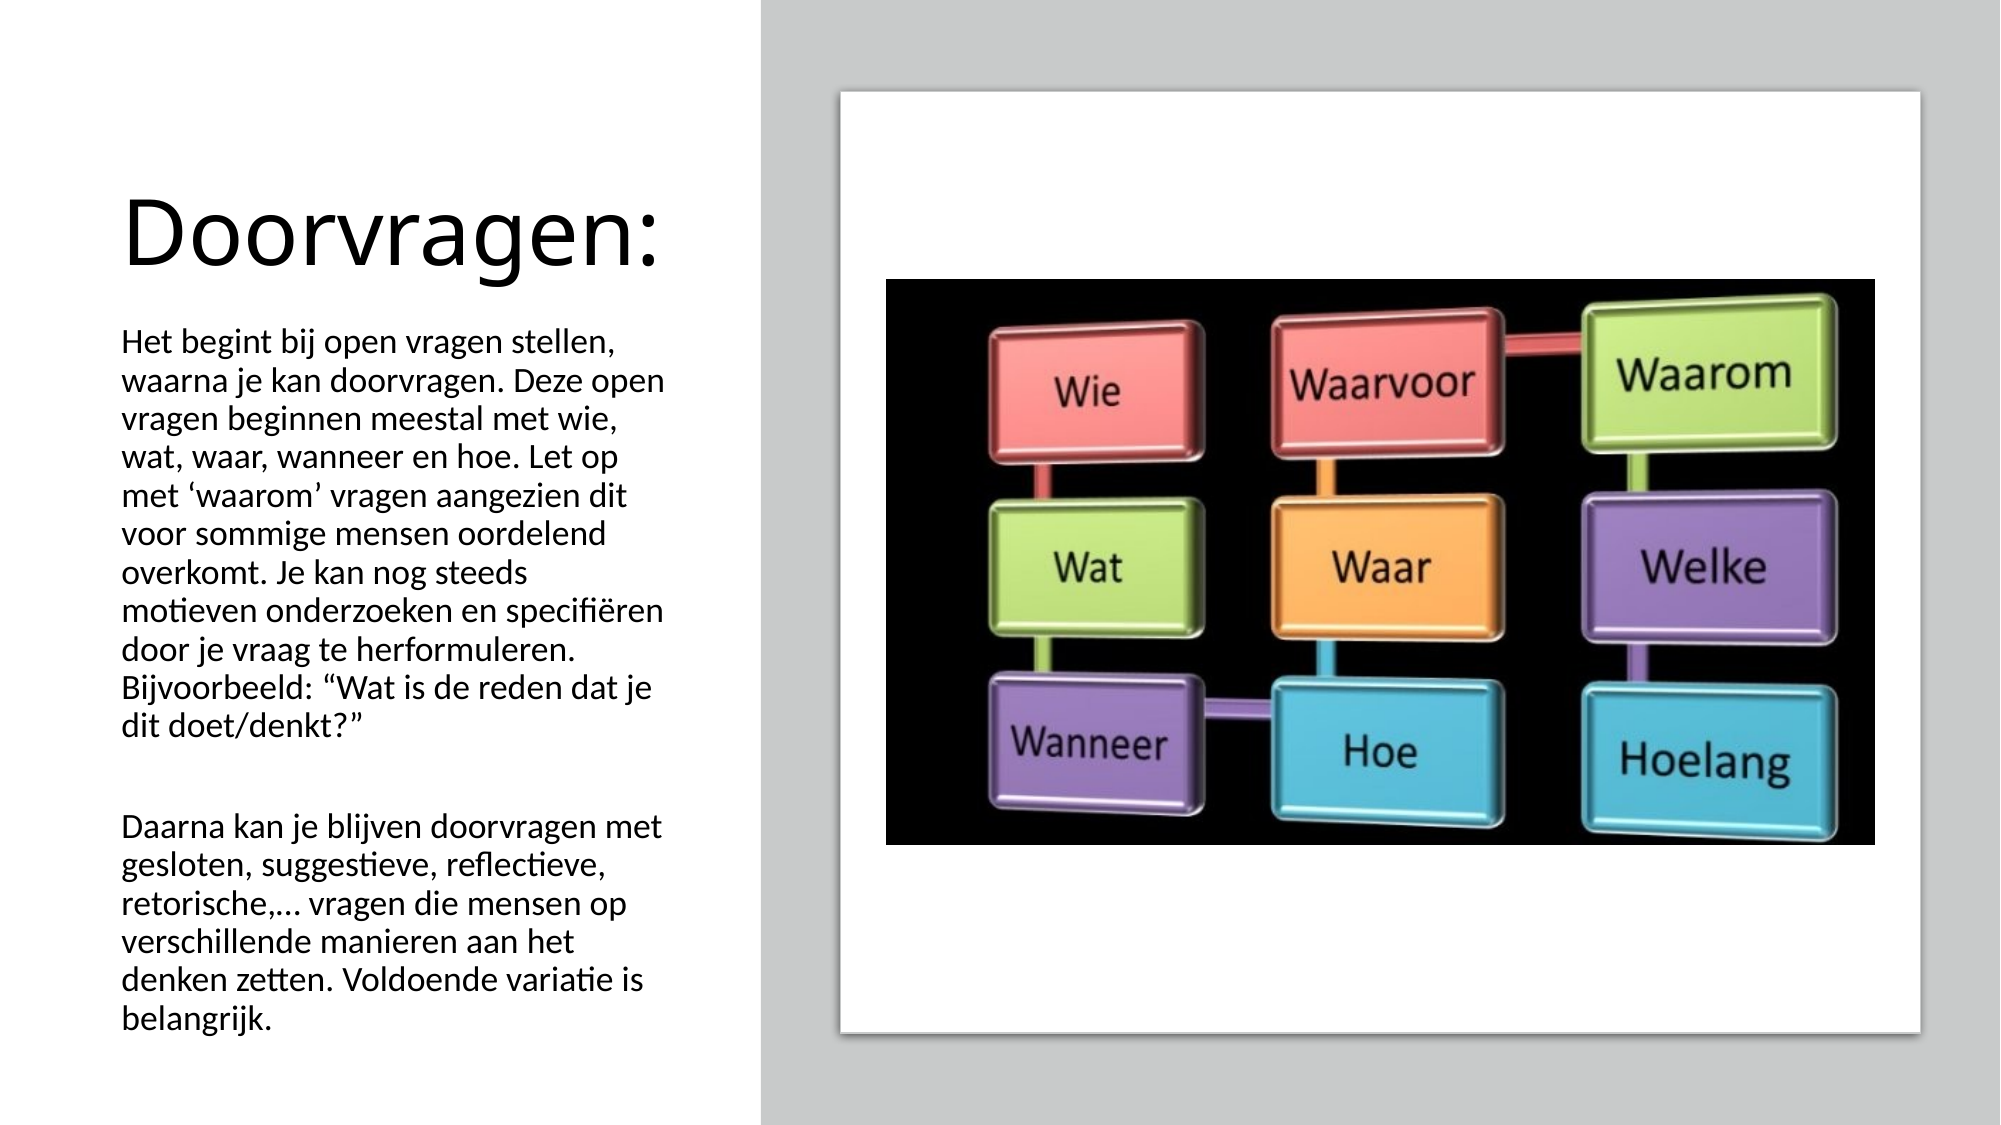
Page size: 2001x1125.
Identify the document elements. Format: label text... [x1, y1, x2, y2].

text_box [839, 90, 1922, 1034]
text_box Het begint bij open vragen stellen, waarna je kan doorvragen. Deze open vragen beginnen meestal met wie, wat, waar, wanneer en hoe. Let op met ‘waarom’ vragen aangezien dit voor sommige mensen oordelend overkomt. Je kan nog steeds motieven onderzoeken en specifiëren door je vraag te herformuleren. Bijvoorbeeld: “Wat is de reden dat je dit doet/denkt?” Daarna kan je blijven doorvragen met gesloten, suggestieve, reflectieve, retorische,… vragen die mensen op verschillende manieren aan het denken zetten. Voldoende variatie is belangrijk. [106, 315, 682, 1050]
picture [886, 279, 1875, 845]
title Doorvragen: [106, 103, 682, 315]
text_box [760, 0, 2000, 1125]
